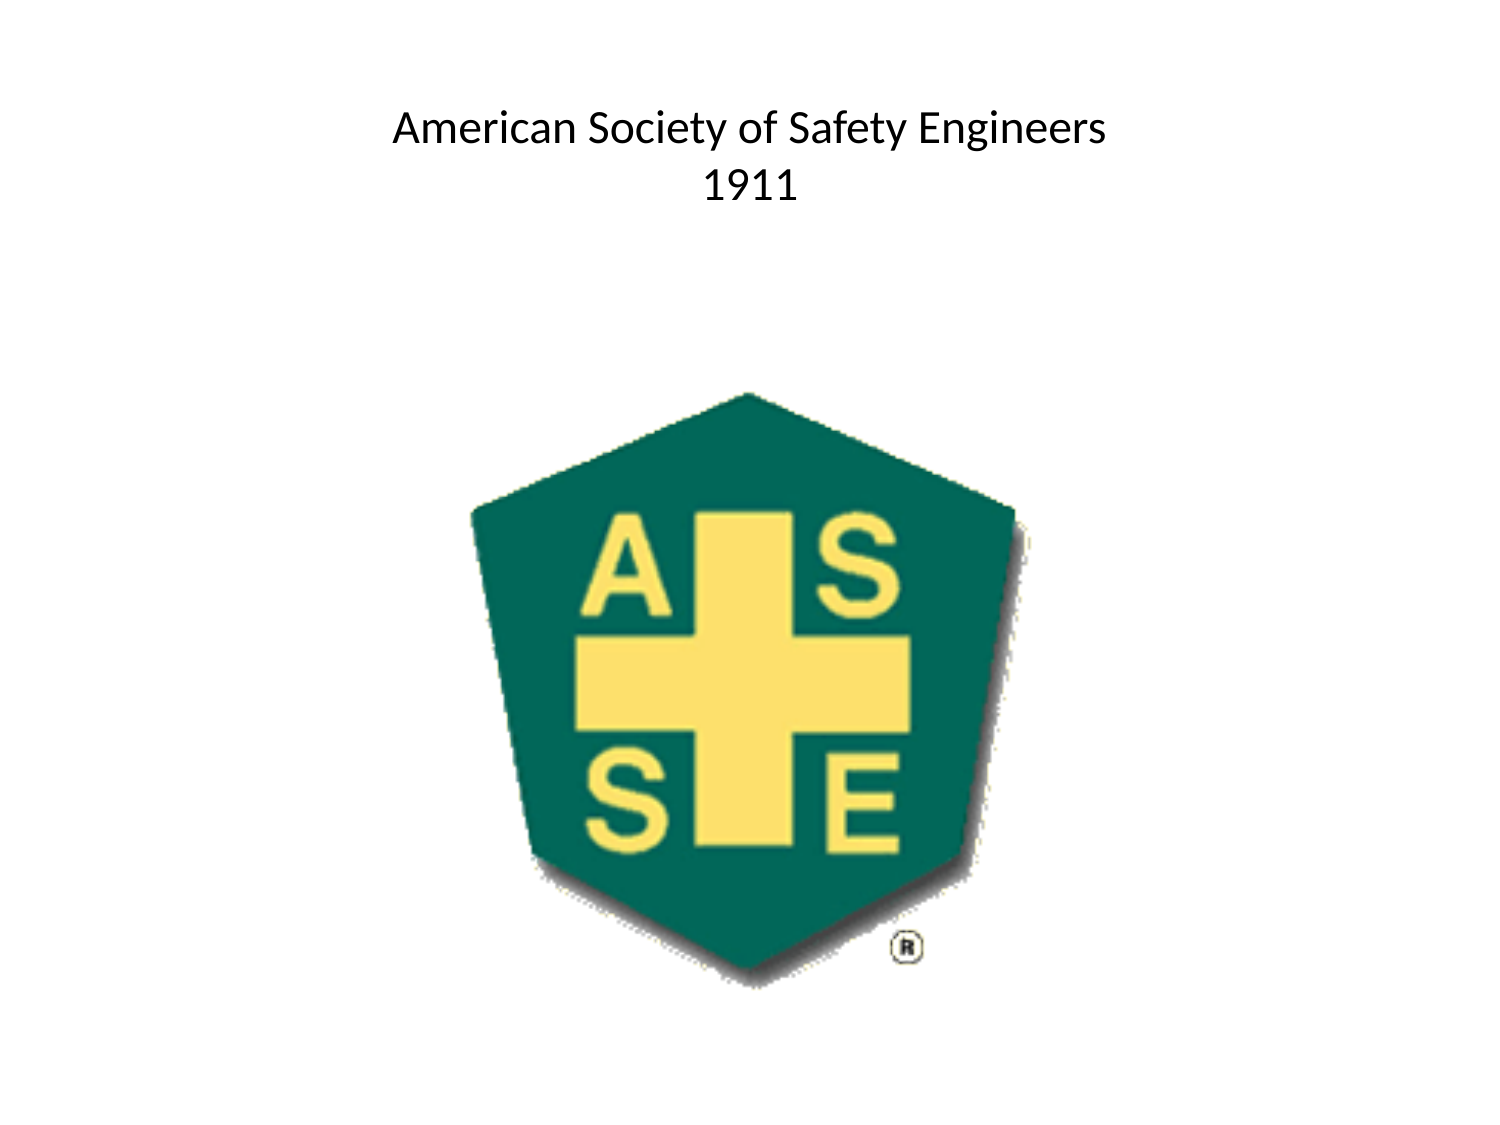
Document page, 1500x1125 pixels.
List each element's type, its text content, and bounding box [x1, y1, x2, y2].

title American Society of Safety Engineers 1911 [75, 87, 1425, 275]
picture [462, 387, 1038, 998]
